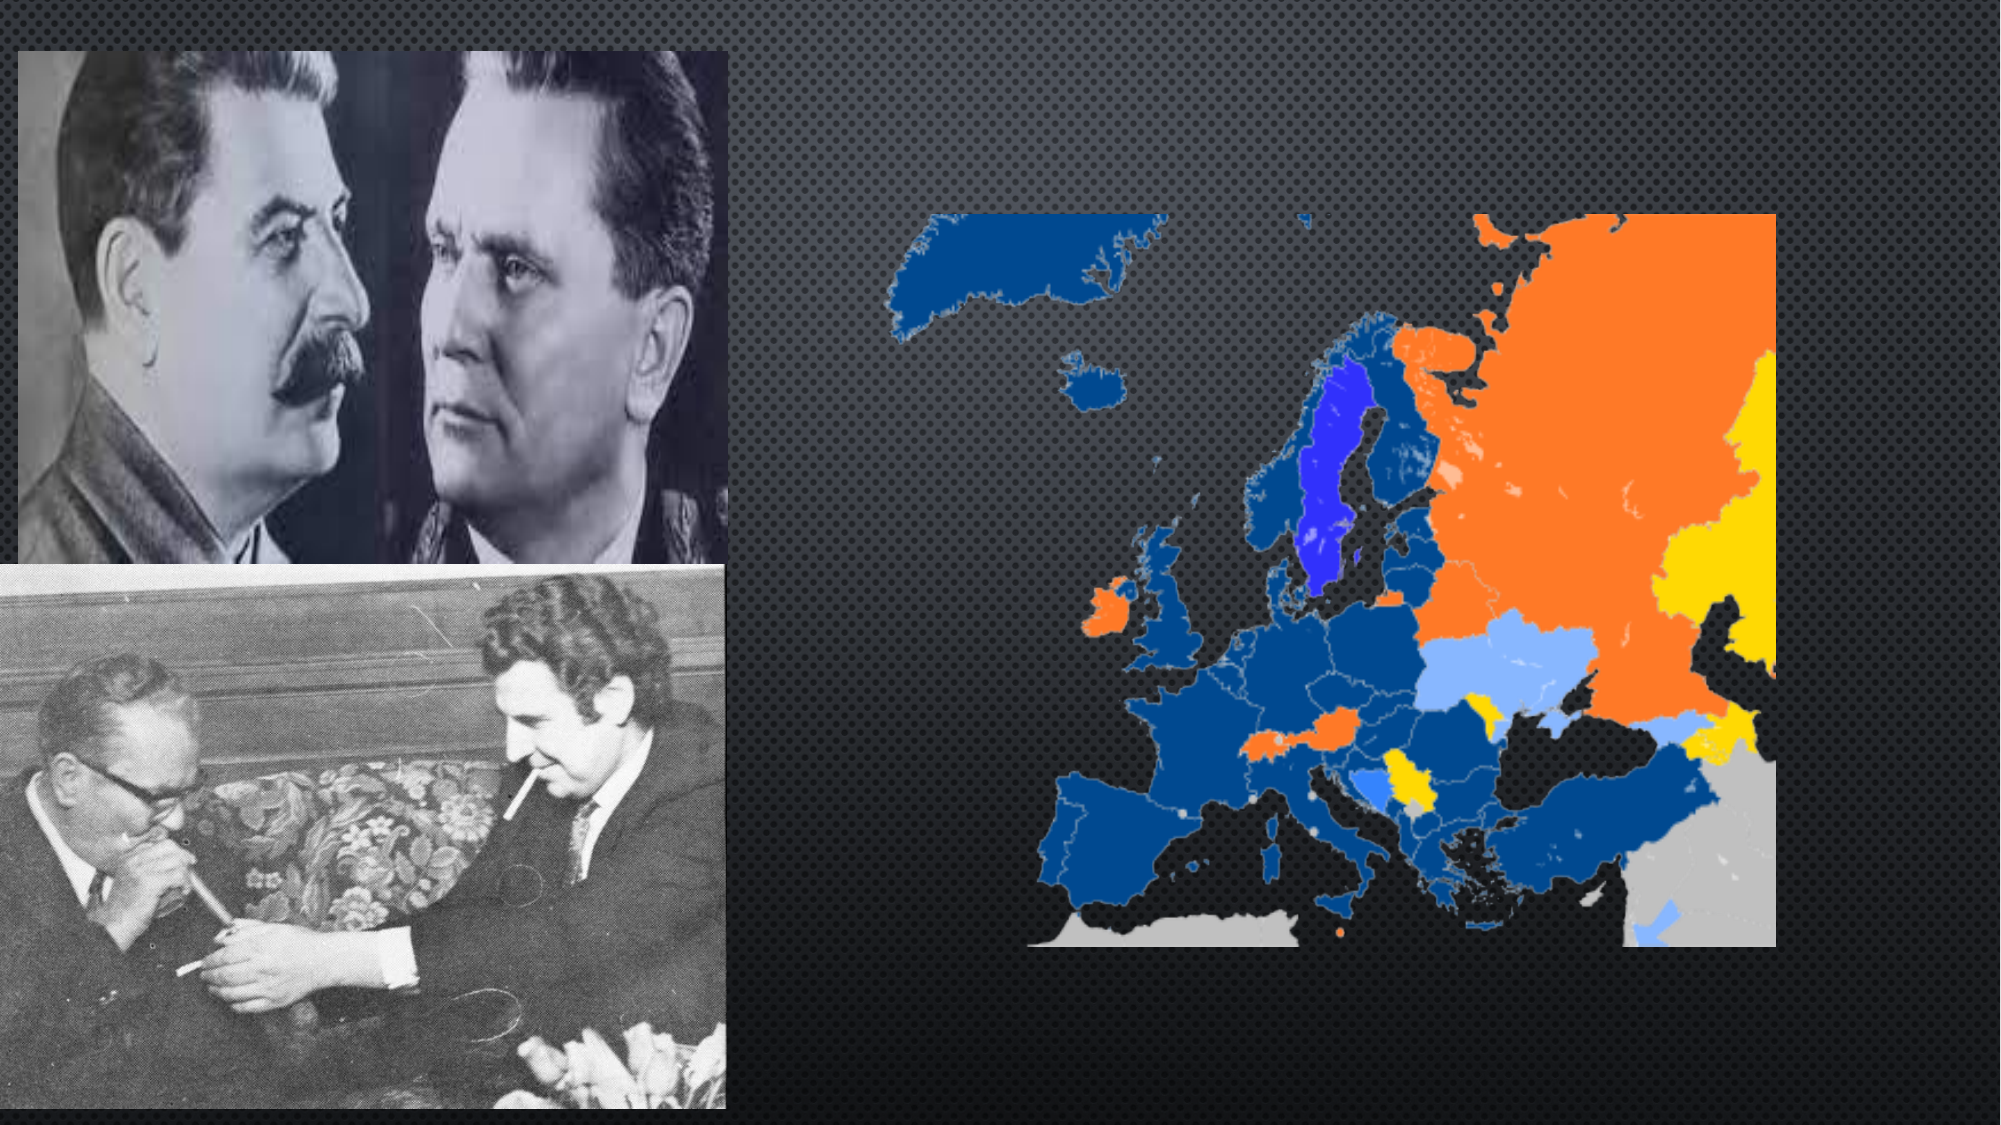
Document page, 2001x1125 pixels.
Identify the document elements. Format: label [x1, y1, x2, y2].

list [18, 51, 728, 564]
picture [0, 564, 728, 1109]
picture [882, 214, 1777, 947]
